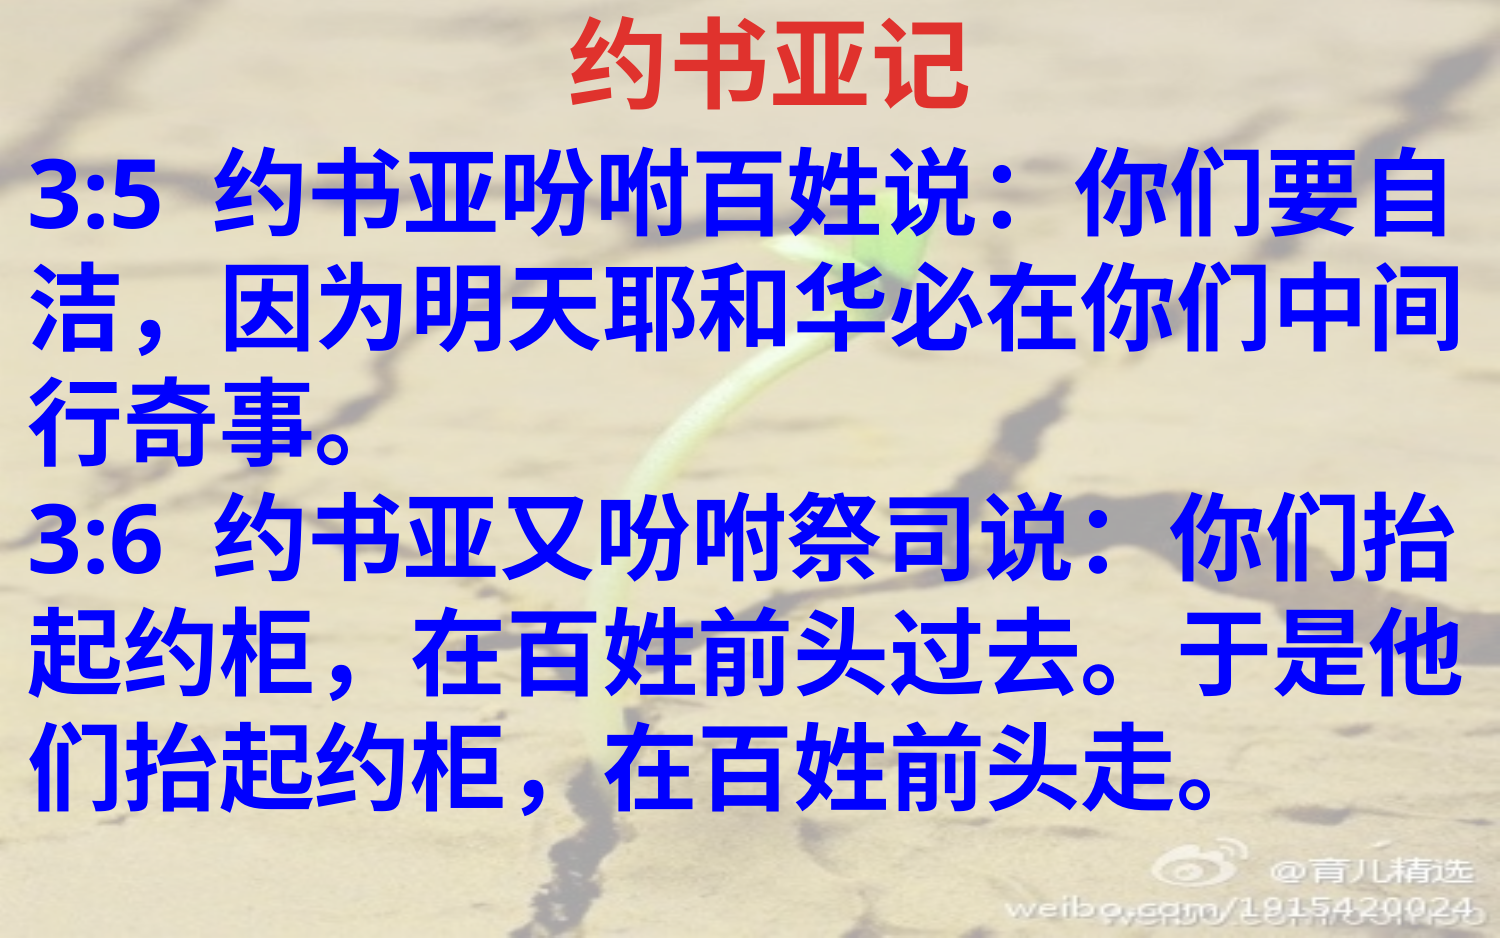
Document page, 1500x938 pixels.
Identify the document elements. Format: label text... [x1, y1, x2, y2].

text_box 约书亚记 [553, 0, 987, 129]
text_box 3:5 约书亚吩咐百姓说：你们要自洁，因为明天耶和华必在你们中间行奇事。 3:6 约书亚又吩咐祭司说：你们抬起约柜，在百姓前头过去。于是他们抬起约柜，在百姓前头走。 [12, 125, 1488, 744]
